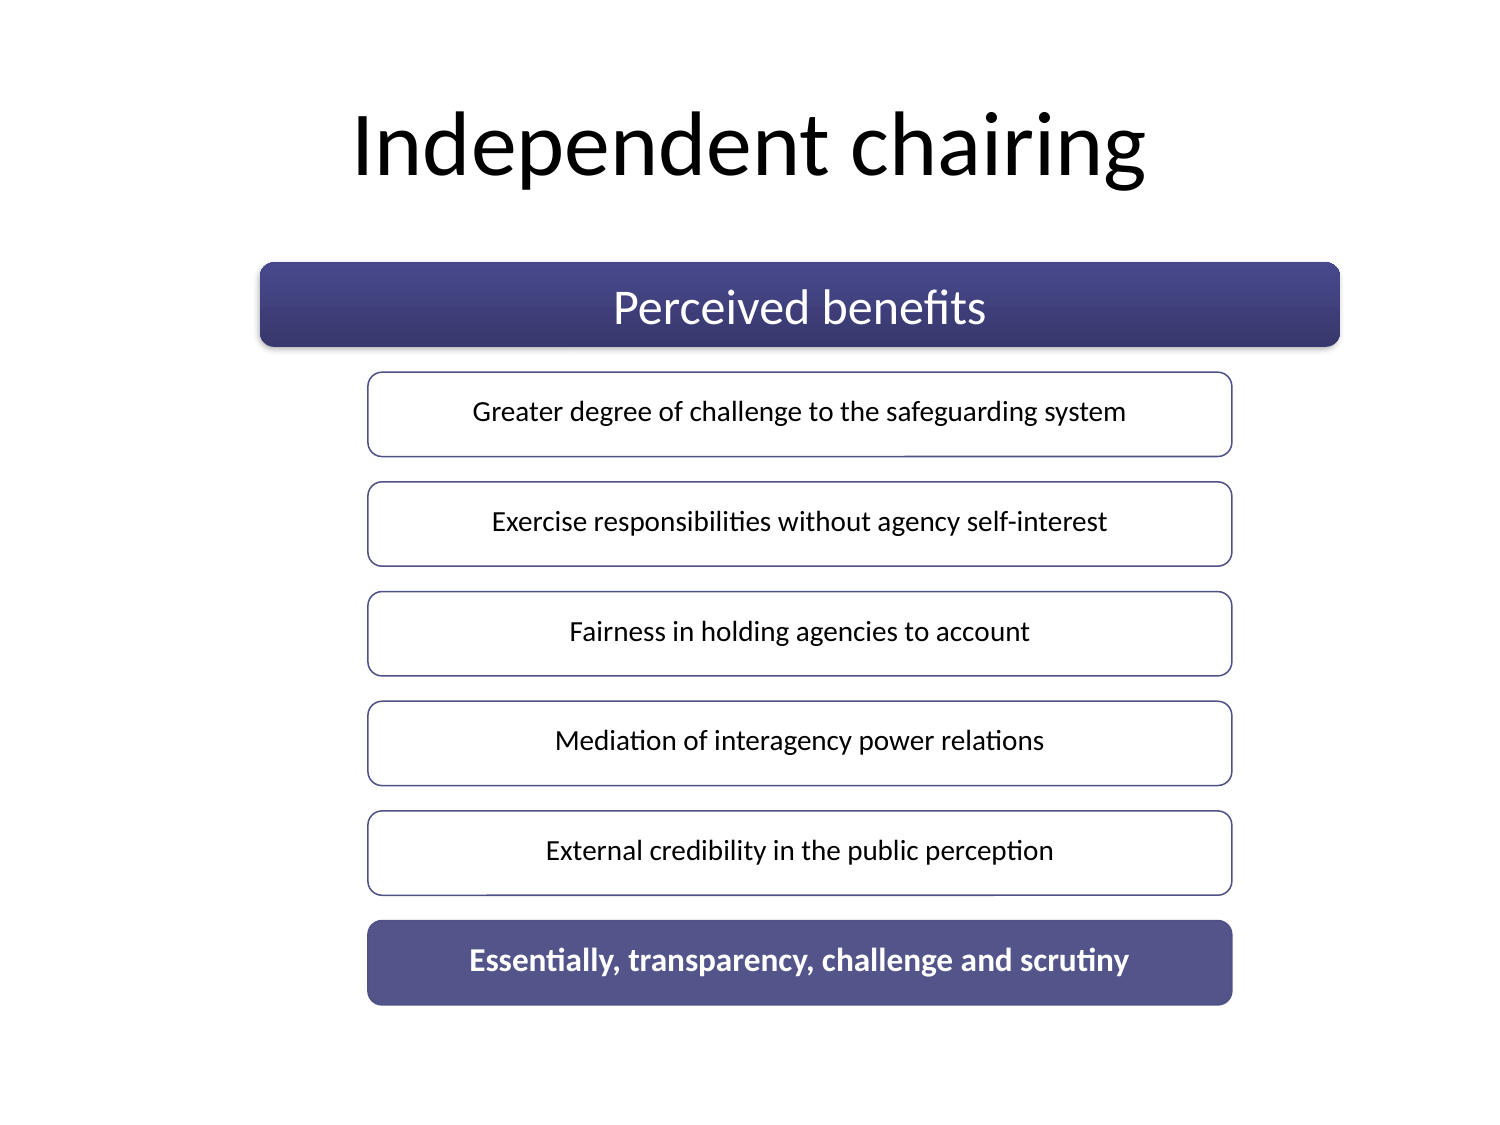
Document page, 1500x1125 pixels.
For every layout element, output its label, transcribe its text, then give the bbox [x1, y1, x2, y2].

title Independent chairing [74, 44, 1426, 233]
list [124, 262, 1476, 1006]
